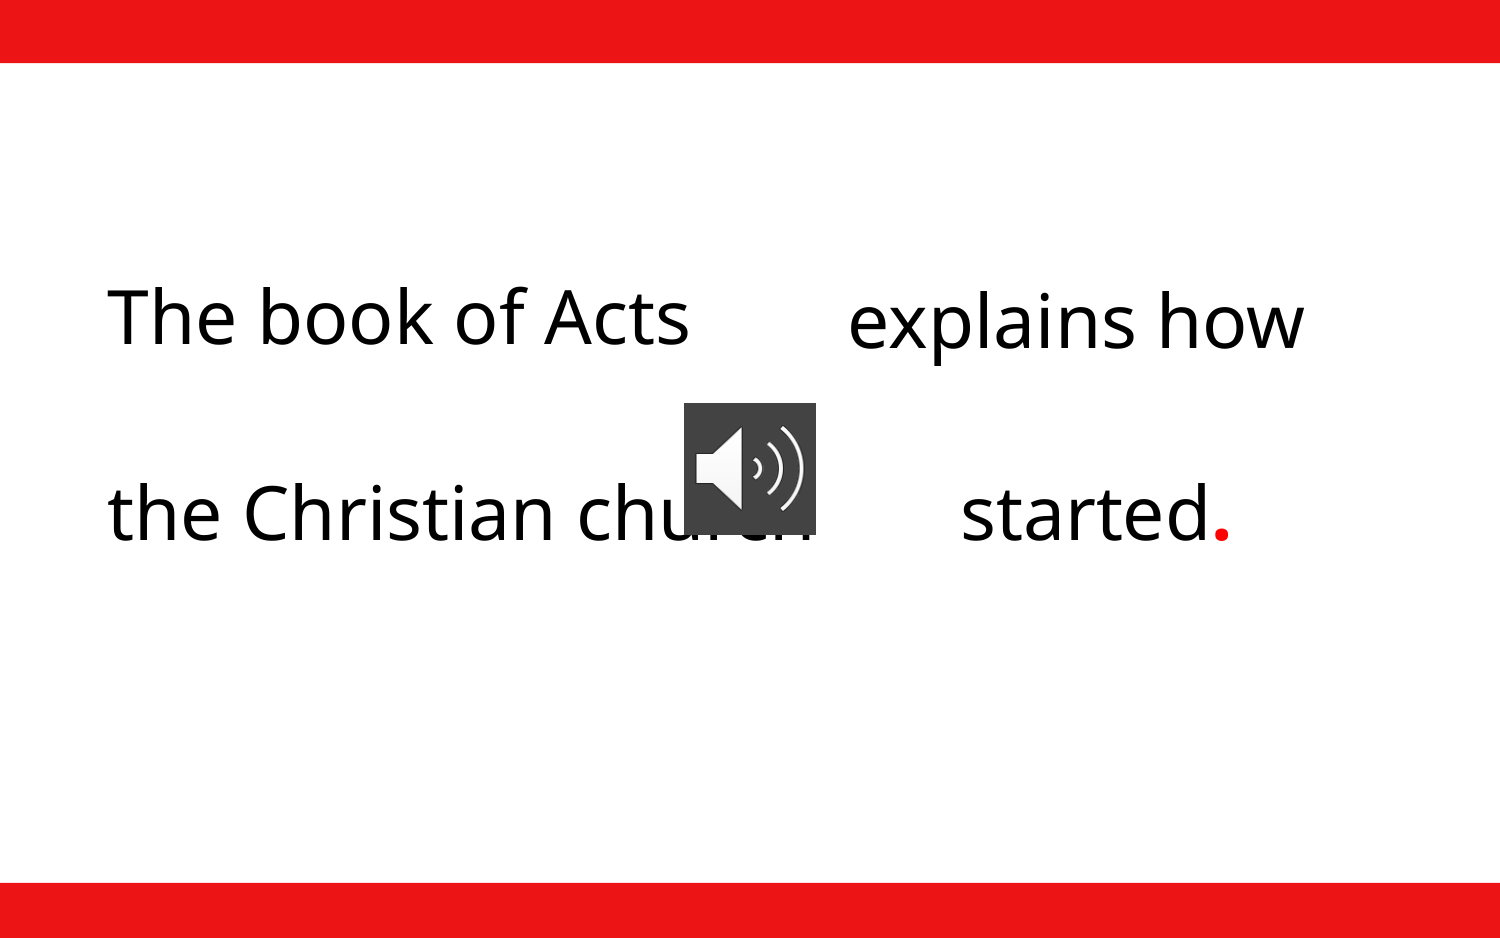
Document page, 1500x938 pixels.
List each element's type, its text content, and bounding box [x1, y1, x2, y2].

text_box started. [945, 412, 1259, 555]
text_box explains how [832, 221, 1500, 392]
text_box [0, 882, 1500, 938]
text_box the Christian church [92, 412, 945, 555]
picture [683, 402, 817, 536]
list The book of Acts [92, 217, 756, 412]
text_box [0, 0, 1500, 64]
